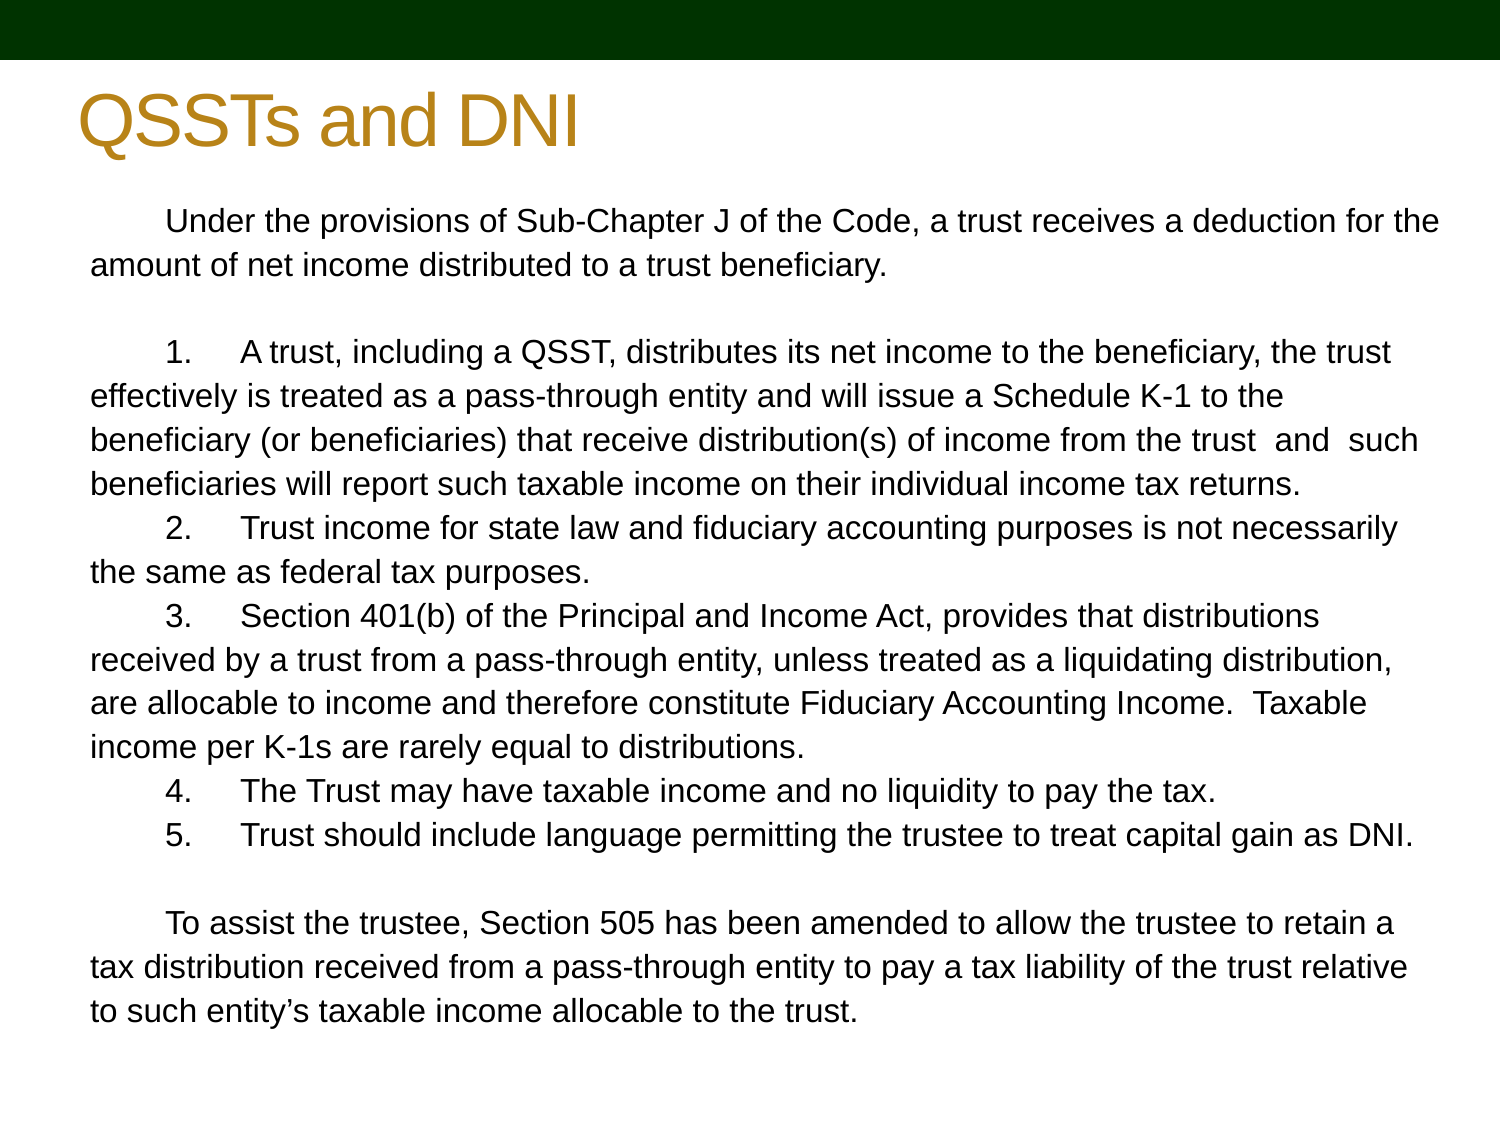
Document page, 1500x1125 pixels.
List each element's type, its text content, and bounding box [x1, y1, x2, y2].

title QSSTs and DNI [62, 24, 1475, 209]
list Under the provisions of Sub-Chapter J of the Code, a trust receives a deduction for the amount of net income distributed to a trust beneficiary. 1. A trust, including a QSST, distributes its net income to the beneficiary, the trust effectively is treated as a pass-through entity and will issue a Schedule K-1 to the beneficiary (or beneficiaries) that receive distribution(s) of income from the trust and such beneficiaries will report such taxable income on their individual income tax returns. 2. Trust income for state law and fiduciary accounting purposes is not necessarily the same as federal tax purposes. 3. Section 401(b) of the Principal and Income Act, provides that distributions received by a trust from a pass-through entity, unless treated as a liquidating distribution, are allocable to income and therefore constitute Fiduciary Accounting Income. Taxable income per K-1s are rarely equal to distributions. 4. The Trust may have taxable income and no liquidity to pay the tax. 5. Trust should include language permitting the trustee to treat capital gain as DNI. To assist the trustee, Section 505 has been amended to allow the trustee to retain a tax distribution received from a pass-through entity to pay a tax liability of the trust relative to such entity’s taxable income allocable to the trust. [75, 187, 1463, 1113]
